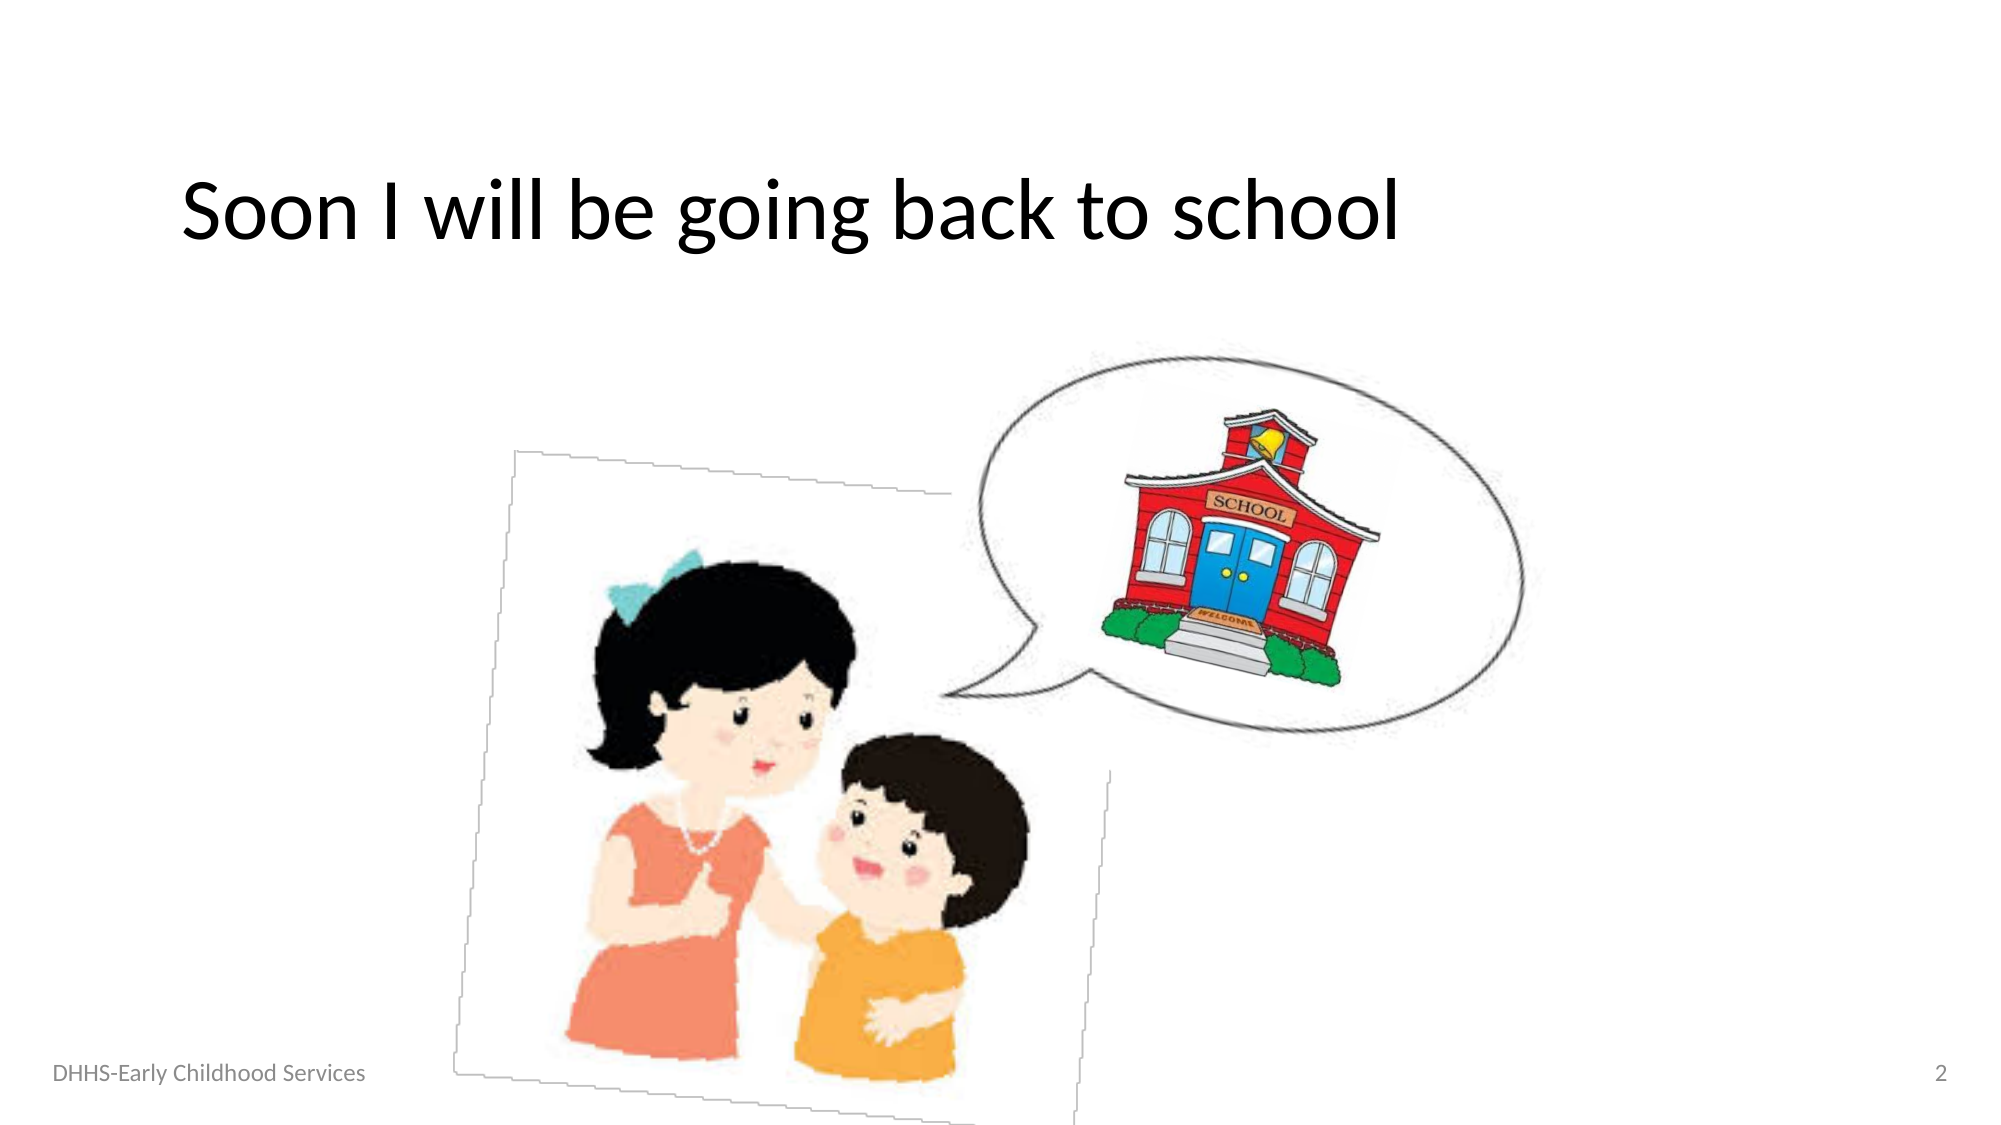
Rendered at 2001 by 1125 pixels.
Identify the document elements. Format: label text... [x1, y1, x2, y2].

footer DHHS-Early Childhood Services [37, 1041, 482, 1101]
title Soon I will be going back to school [166, 155, 1892, 373]
slide_number 2 [1512, 1041, 1963, 1101]
picture [458, 329, 1594, 1125]
